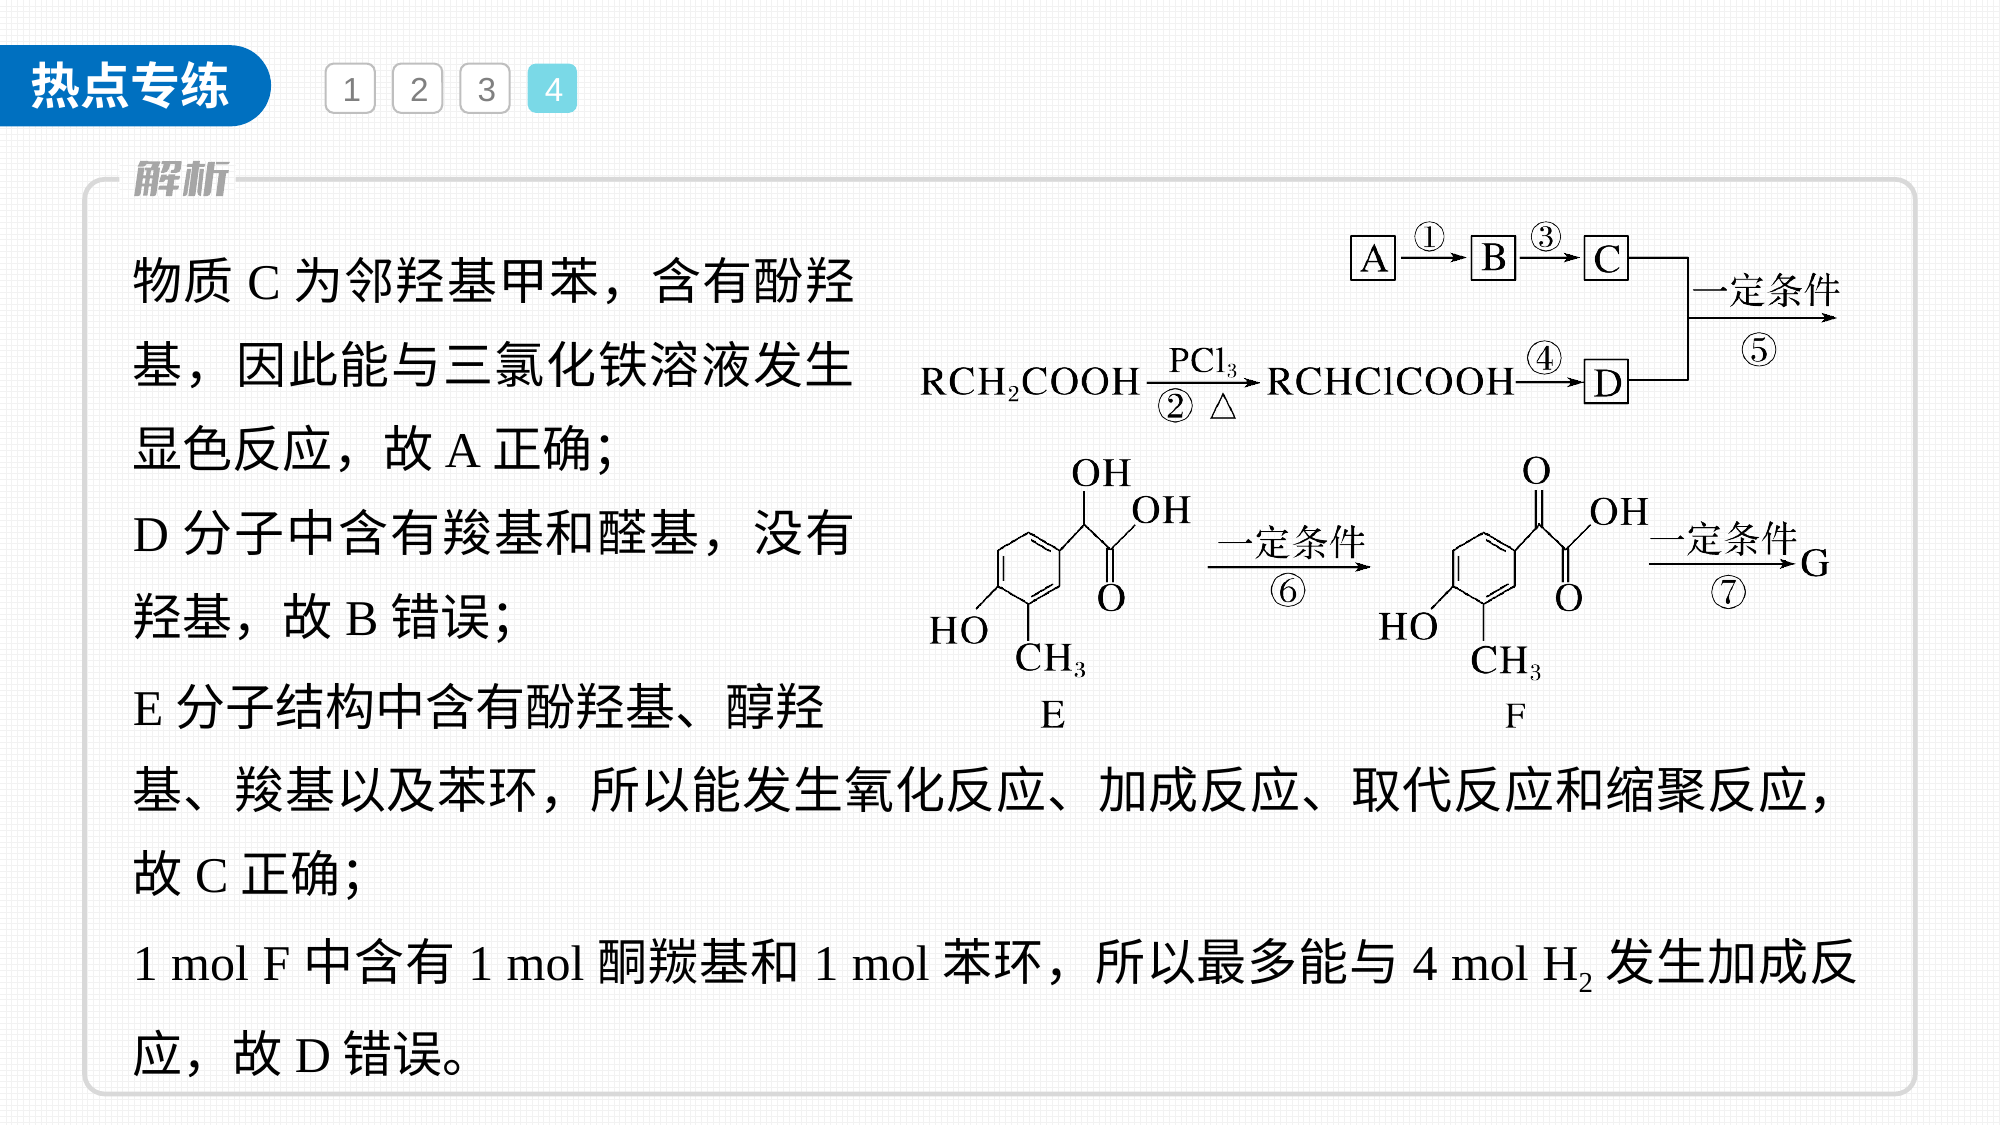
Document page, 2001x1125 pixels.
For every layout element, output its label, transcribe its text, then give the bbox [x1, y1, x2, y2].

text_box 3 [459, 62, 511, 114]
text_box 2 [391, 62, 444, 114]
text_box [84, 160, 1916, 1094]
text_box 4 [526, 62, 579, 114]
text_box 1 [324, 62, 376, 114]
